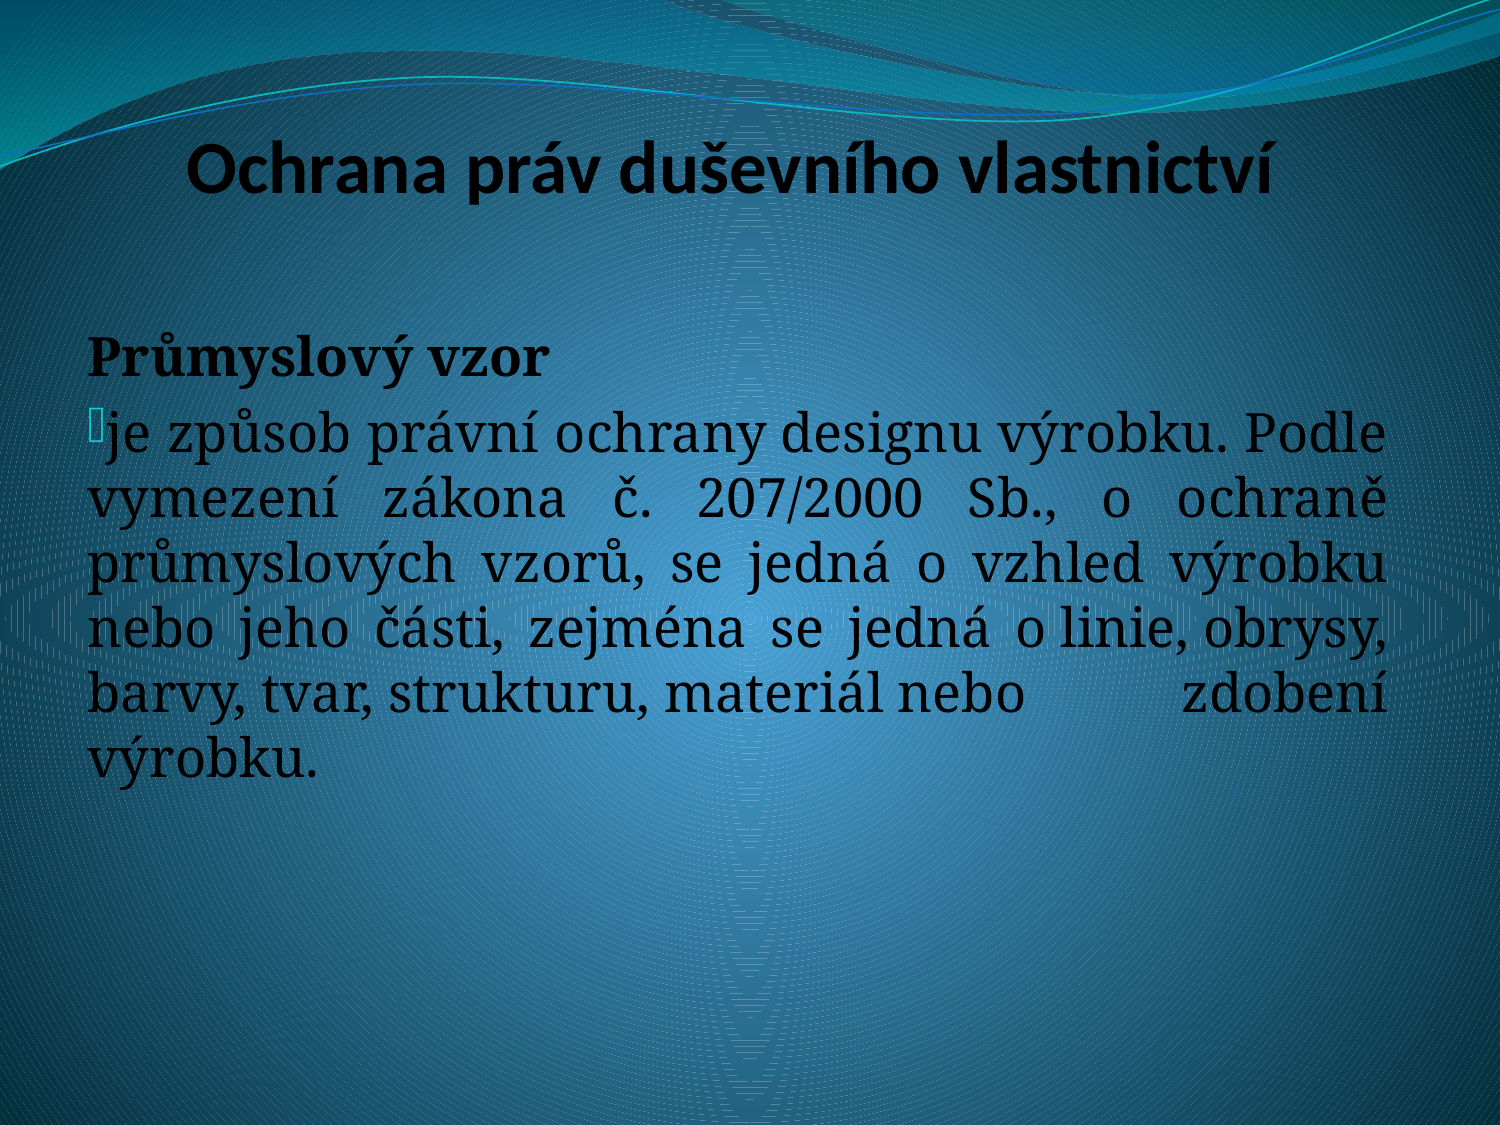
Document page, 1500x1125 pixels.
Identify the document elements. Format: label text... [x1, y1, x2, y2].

title Ochrana práv duševního vlastnictví [88, 30, 1377, 209]
subtitle Průmyslový vzor je způsob právní ochrany designu výrobku. Podle vymezení zákona č. 207/2000 Sb., o ochraně průmyslových vzorů, se jedná o vzhled výrobku nebo jeho části, zejména se jedná o linie, obrysy, barvy, tvar, strukturu, materiál nebo zdobení výrobku. [87, 314, 1400, 1024]
